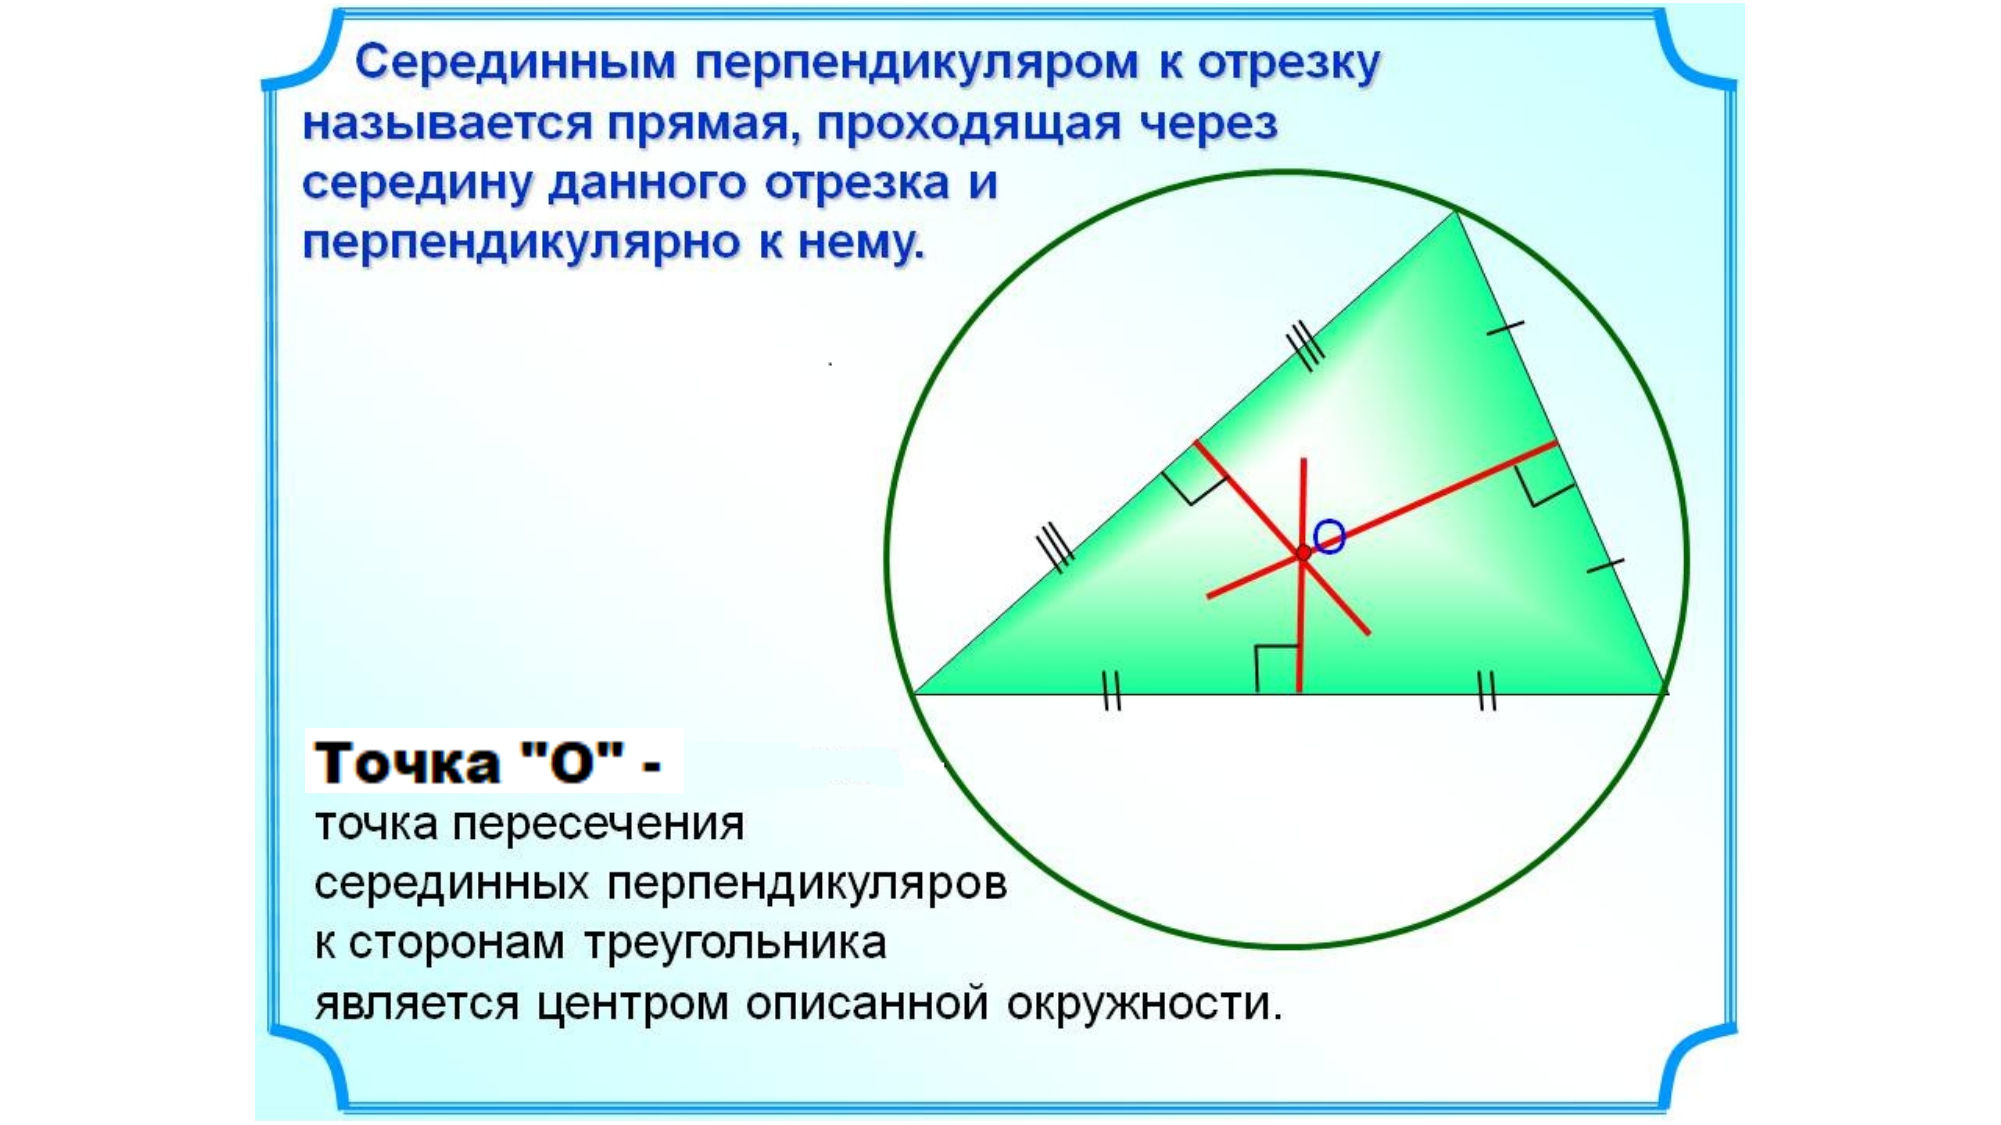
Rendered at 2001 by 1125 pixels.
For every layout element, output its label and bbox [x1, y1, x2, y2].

picture [255, 3, 1745, 1121]
